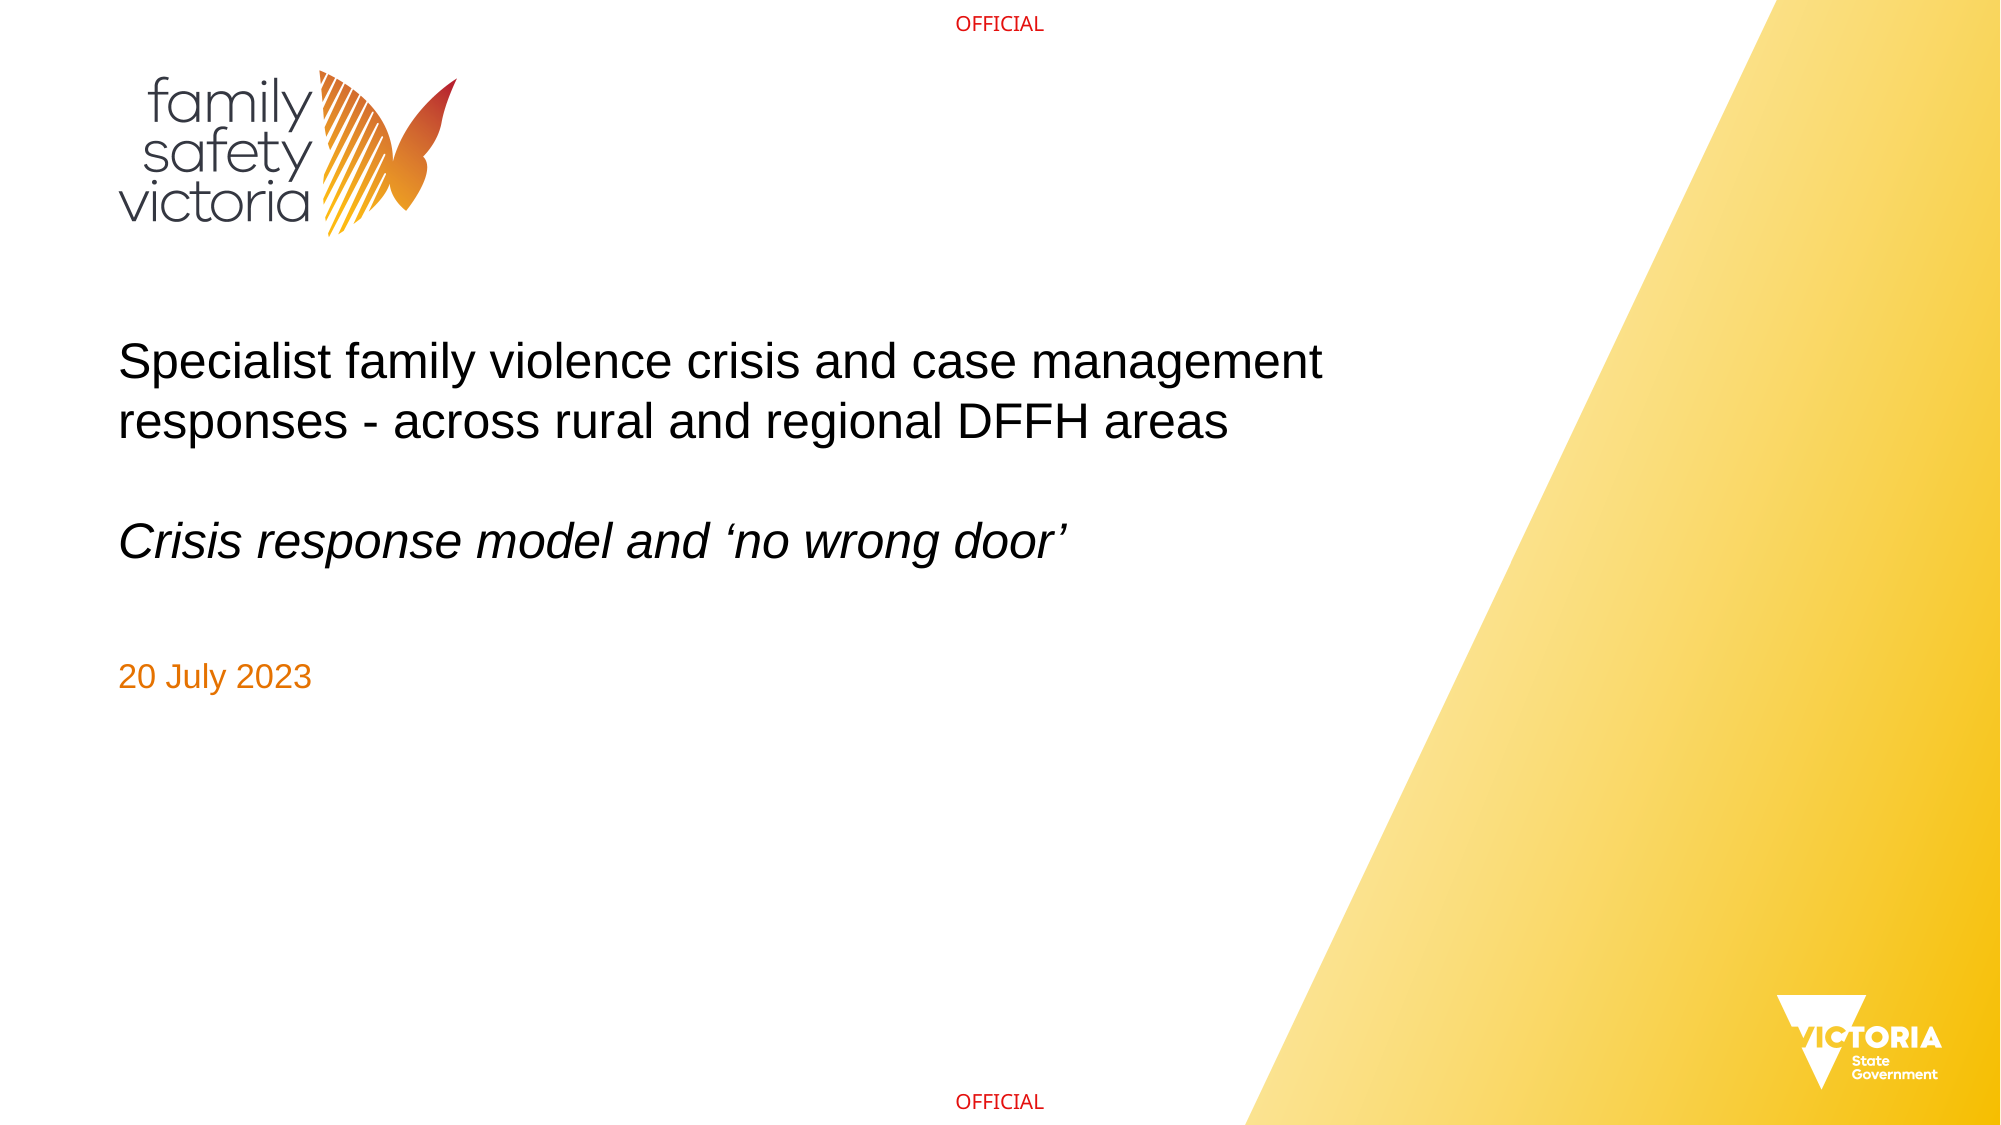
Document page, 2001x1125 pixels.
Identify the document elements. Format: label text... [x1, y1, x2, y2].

picture [0, 0, 2001, 1125]
title Specialist family violence crisis and case management responses - across rural and regional DFFH areas Crisis response model and ‘no wrong door’ [118, 292, 1418, 629]
subtitle 20 July 2023 [118, 650, 1270, 873]
